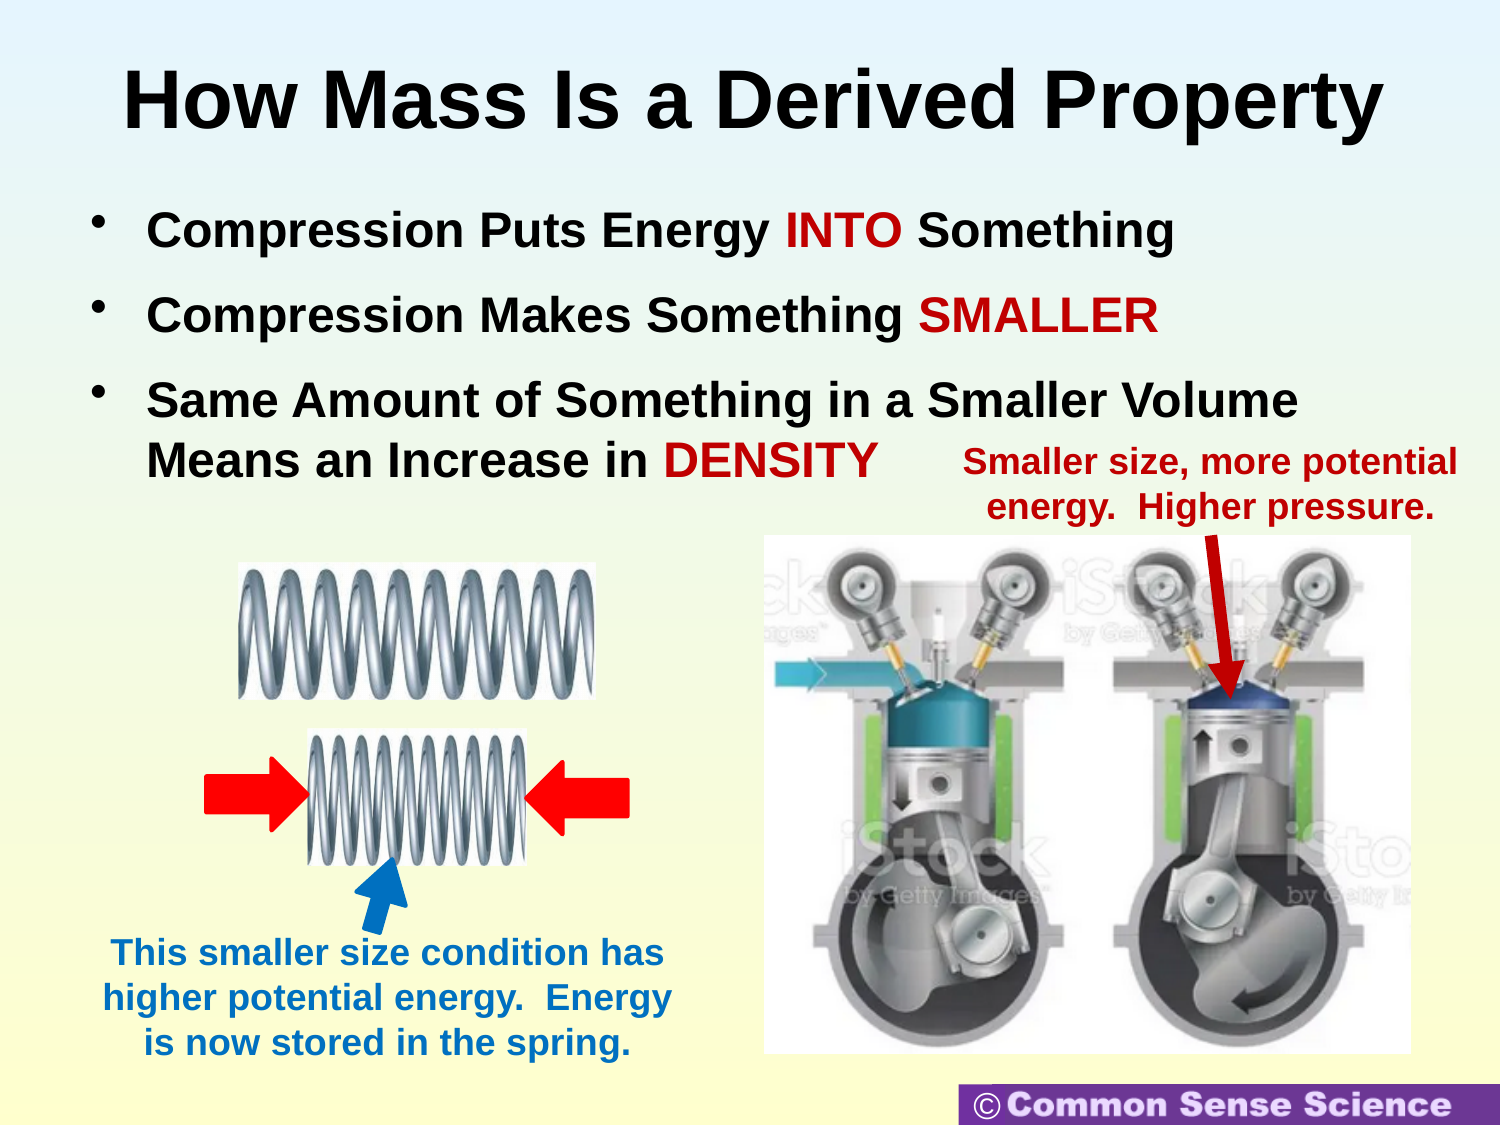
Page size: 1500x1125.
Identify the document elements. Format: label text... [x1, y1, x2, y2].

picture [1005, 1084, 1500, 1125]
title How Mass Is a Derived Property [79, 36, 1430, 154]
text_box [78, 857, 697, 1073]
picture [764, 535, 1411, 1054]
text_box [206, 562, 628, 856]
list Compression Puts Energy INTO Something Compression Makes Something SMALLER Same Amount of Something in a Smaller Volume Means an Increase in DENSITY [75, 189, 1425, 964]
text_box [942, 429, 1479, 700]
